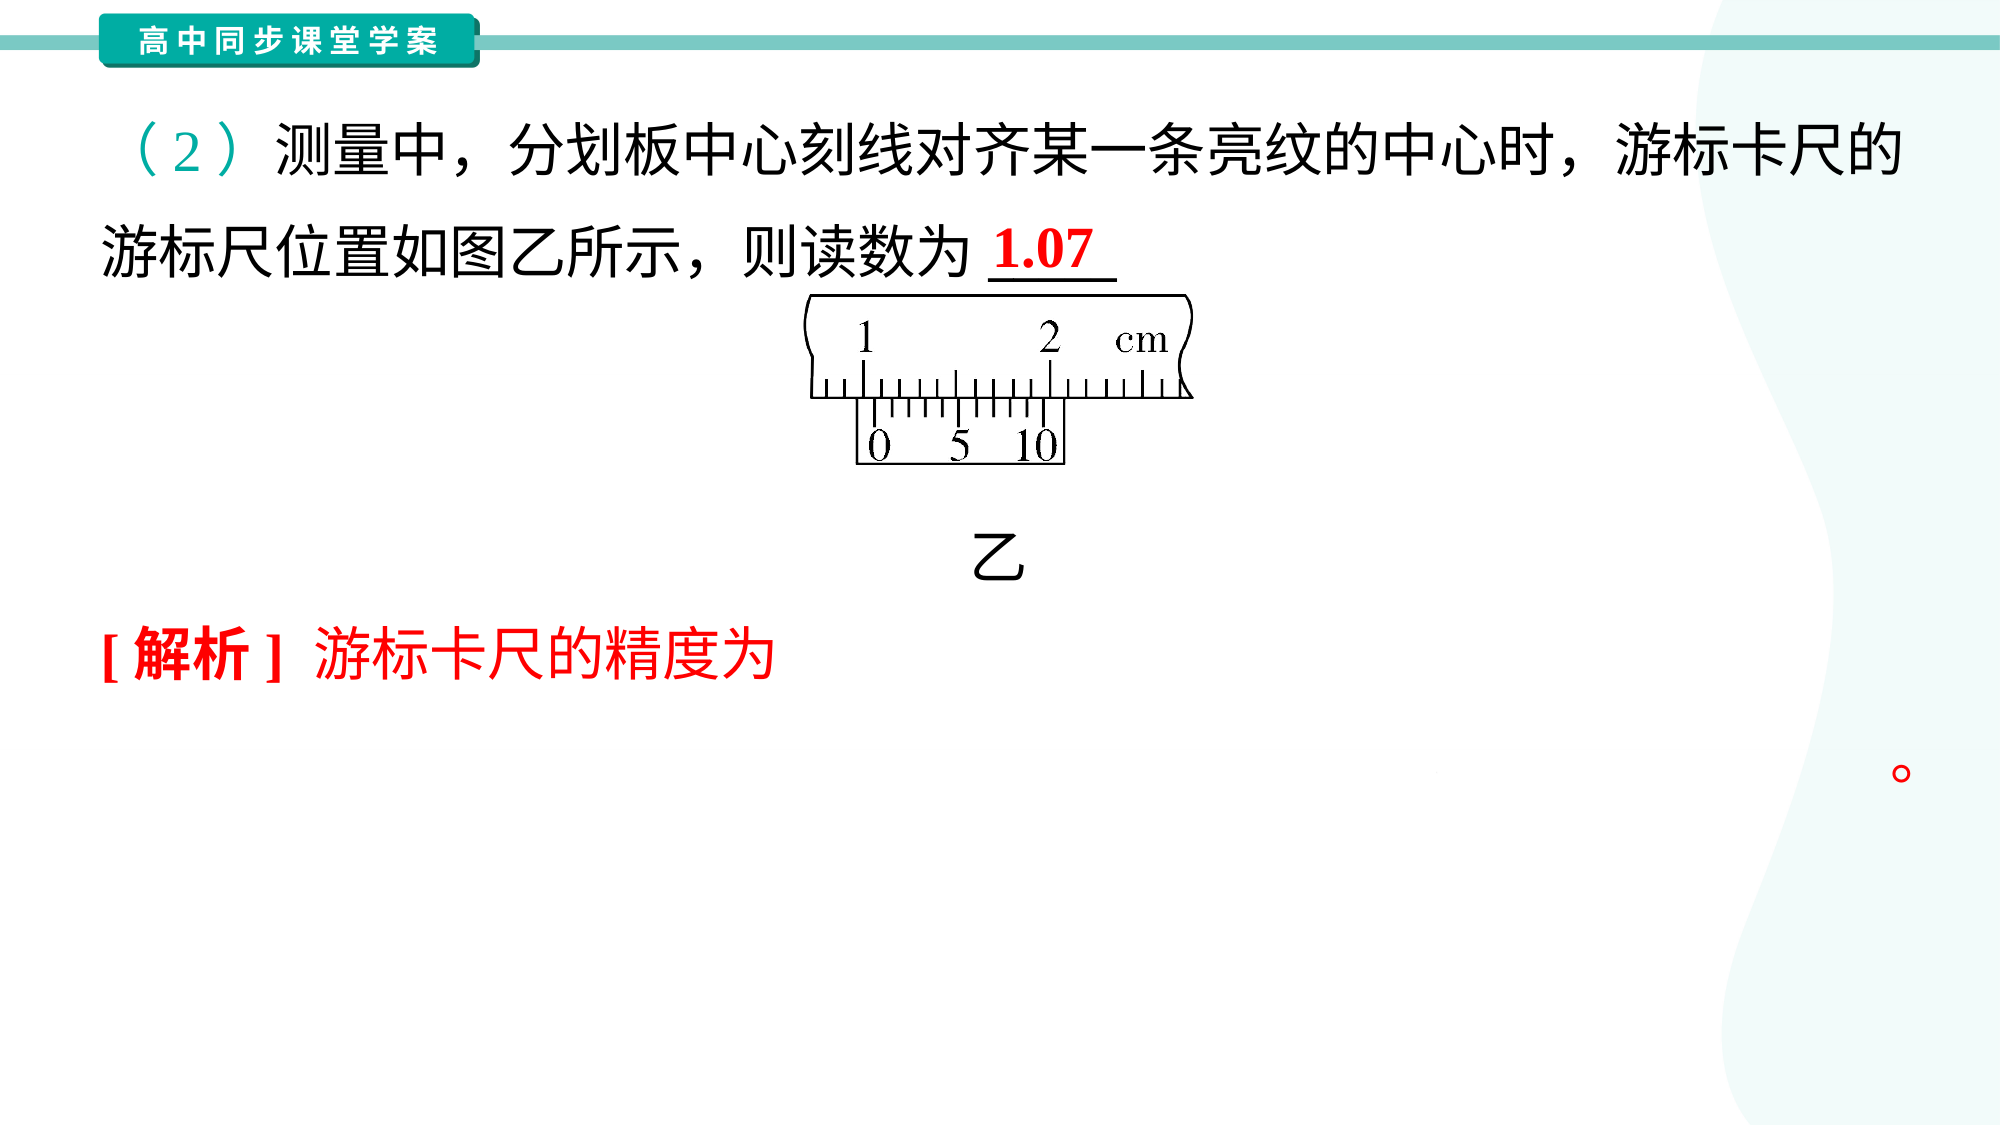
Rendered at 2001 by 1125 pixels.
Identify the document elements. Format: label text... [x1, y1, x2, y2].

text_box 1.07 [970, 174, 1116, 268]
picture [0, 0, 2000, 1125]
text_box 乙 [963, 485, 1035, 649]
